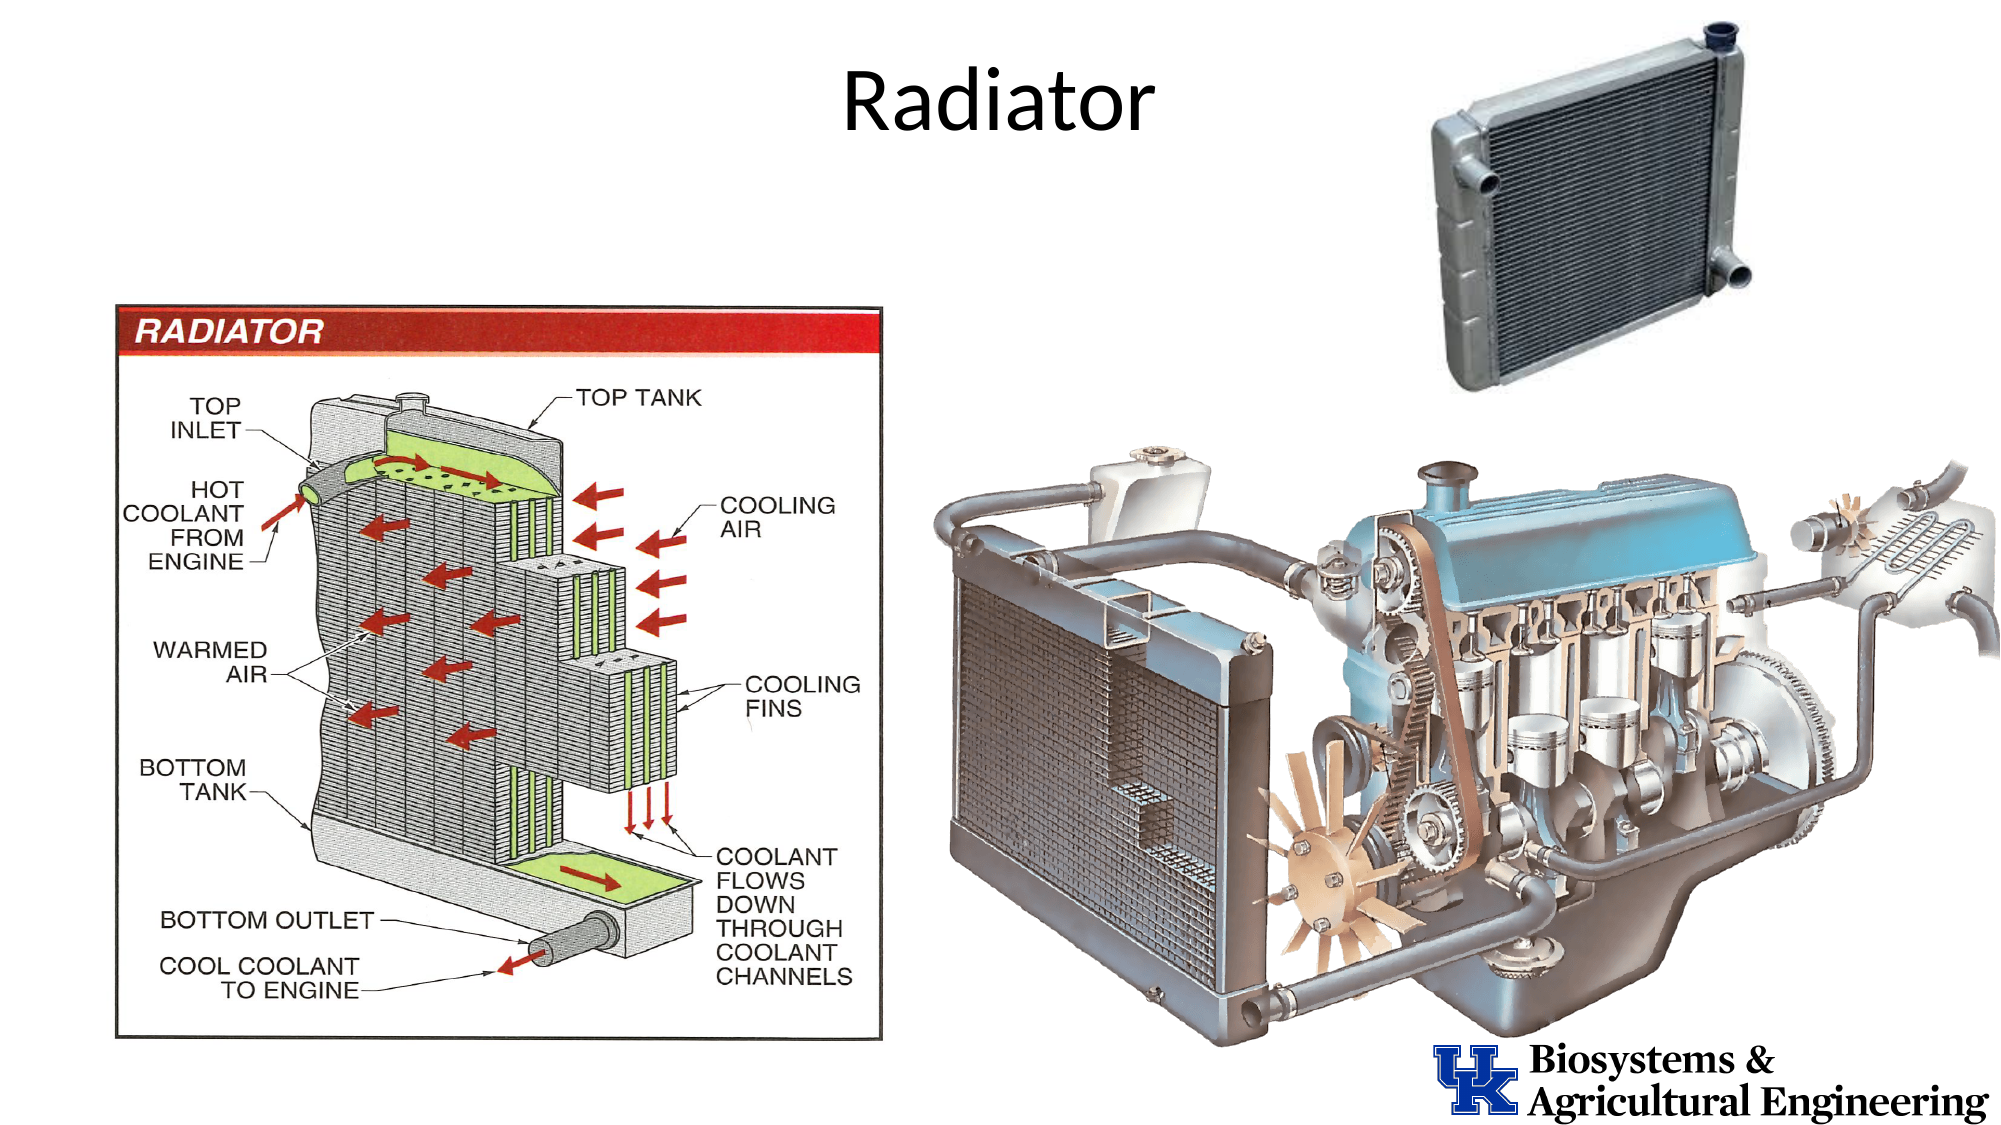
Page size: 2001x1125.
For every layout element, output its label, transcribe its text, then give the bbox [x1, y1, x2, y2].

picture [924, 19, 2000, 1125]
picture [96, 287, 895, 1049]
title Radiator [99, 0, 1900, 188]
